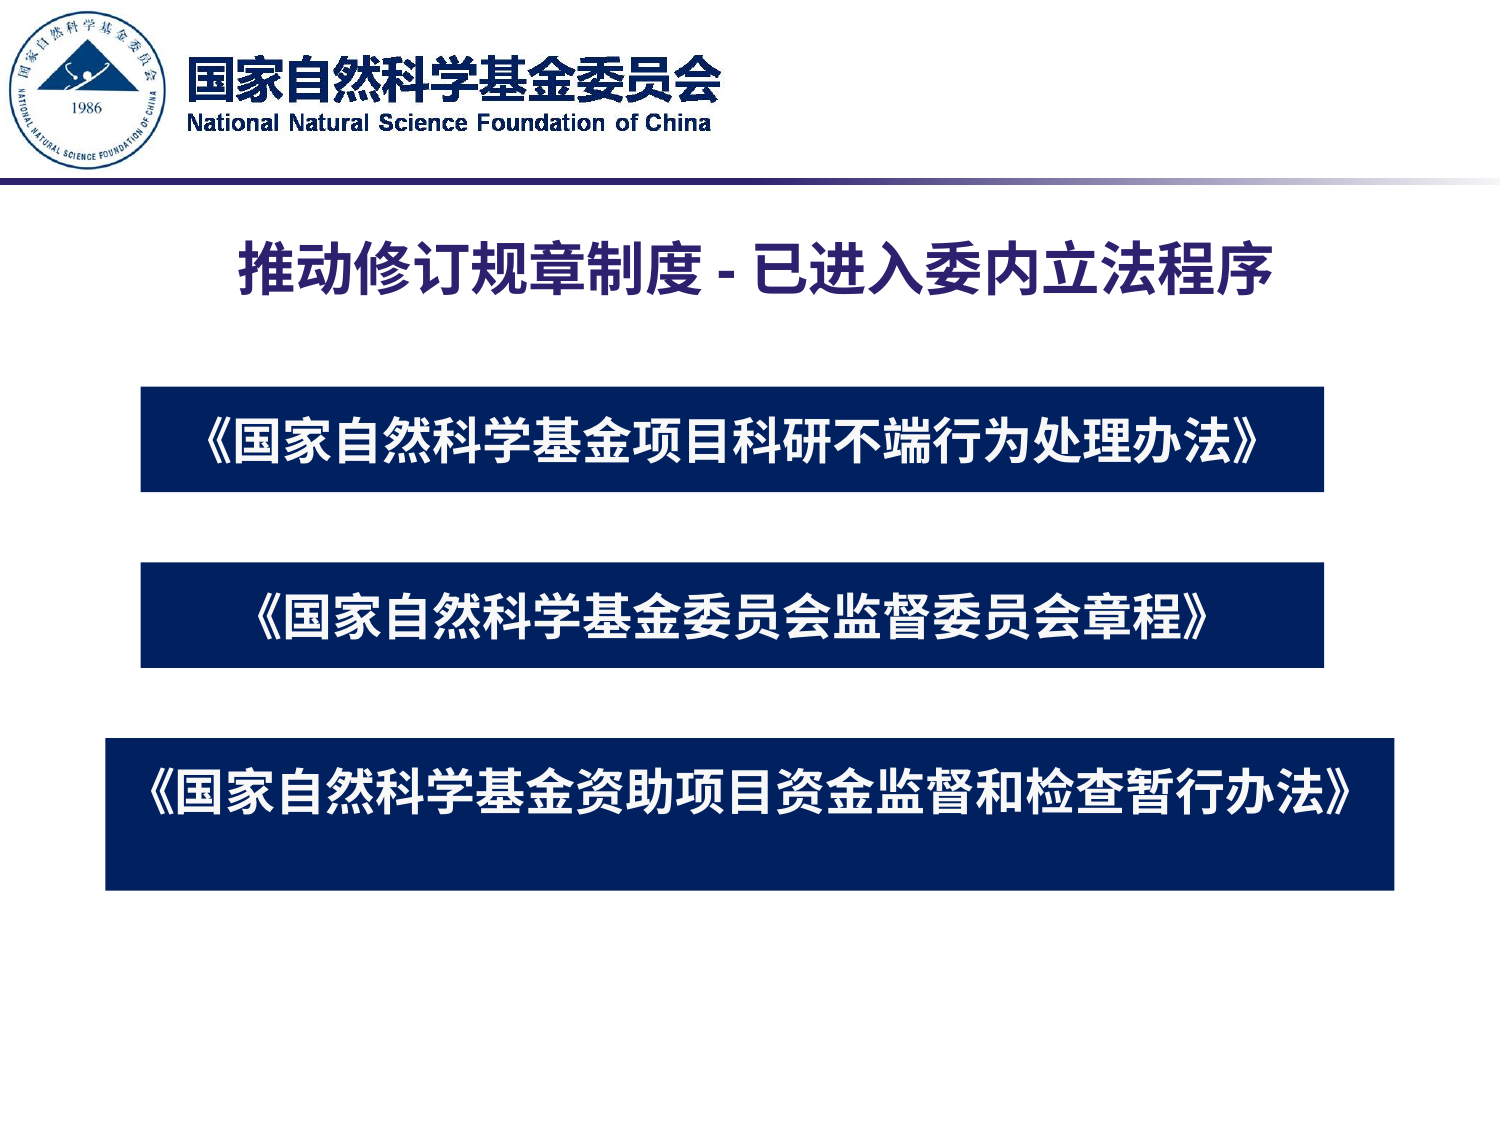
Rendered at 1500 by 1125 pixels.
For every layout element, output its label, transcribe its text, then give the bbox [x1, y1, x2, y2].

title 推动修订规章制度-已进入委内立法程序 [64, 210, 1448, 302]
text_box 《国家自然科学基金资助项目资金监督和检查暂行办法》 [105, 738, 1395, 891]
list 《国家自然科学基金项目科研不端行为处理办法》 [140, 386, 1325, 493]
picture [4, 8, 750, 173]
text_box 《国家自然科学基金委员会监督委员会章程》 [140, 562, 1325, 668]
